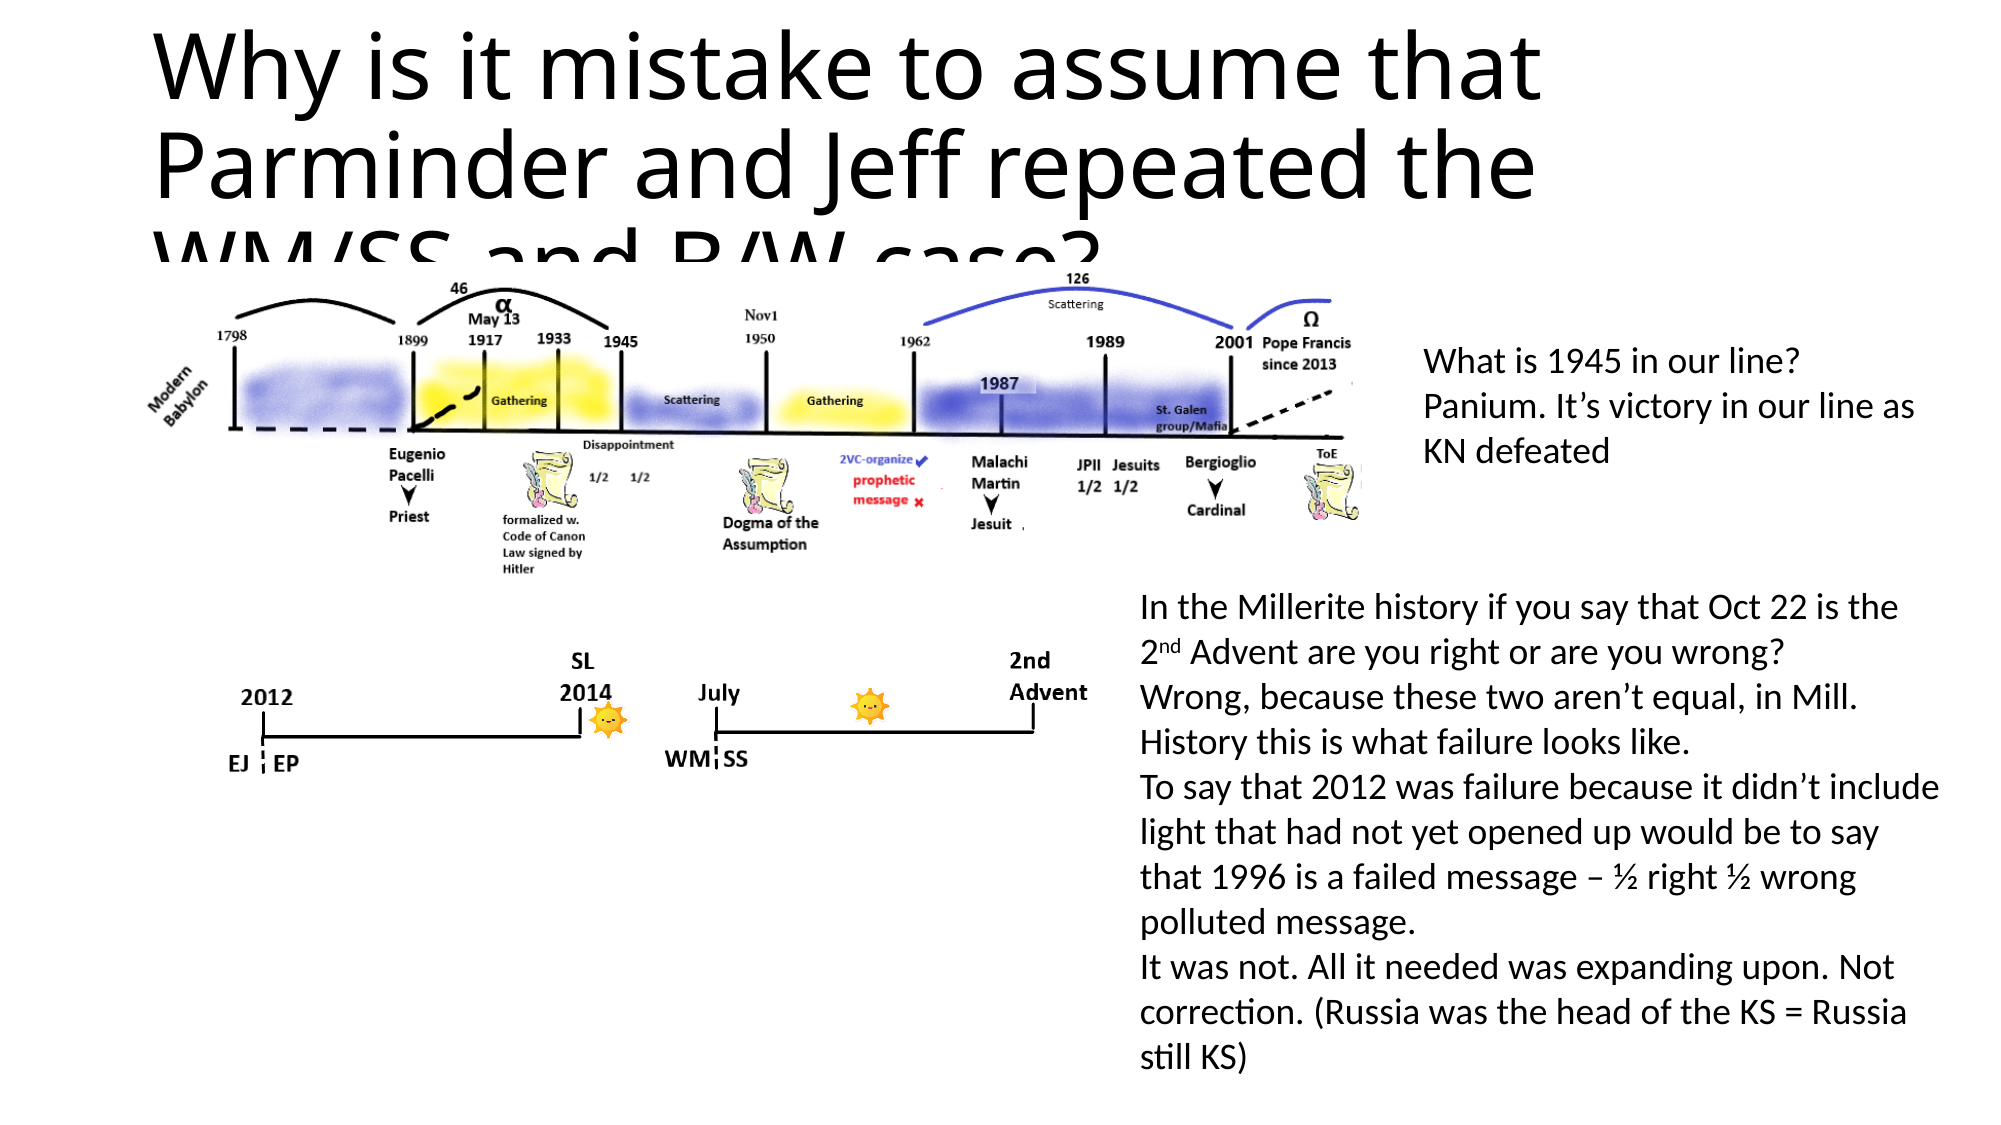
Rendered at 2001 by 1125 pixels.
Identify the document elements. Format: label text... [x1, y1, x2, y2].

text_box In the Millerite history if you say that Oct 22 is the 2nd Advent are you right or are you wrong? Wrong, because these two aren’t equal, in Mill. History this is what failure looks like. To say that 2012 was failure because it didn’t include light that had not yet opened up would be to say that 1996 is a failed message – ½ right ½ wrong polluted message. It was not. All it needed was expanding upon. Not correction. (Russia was the head of the KS = Russia still KS) [1124, 574, 1961, 1085]
picture [199, 633, 1137, 821]
title Why is it mistake to assume that Parminder and Jeff repeated the WM/SS and B/W case? [137, 59, 1863, 278]
text_box What is 1945 in our line? Panium. It’s victory in our line as KN defeated [1408, 328, 1935, 524]
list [137, 262, 1368, 594]
